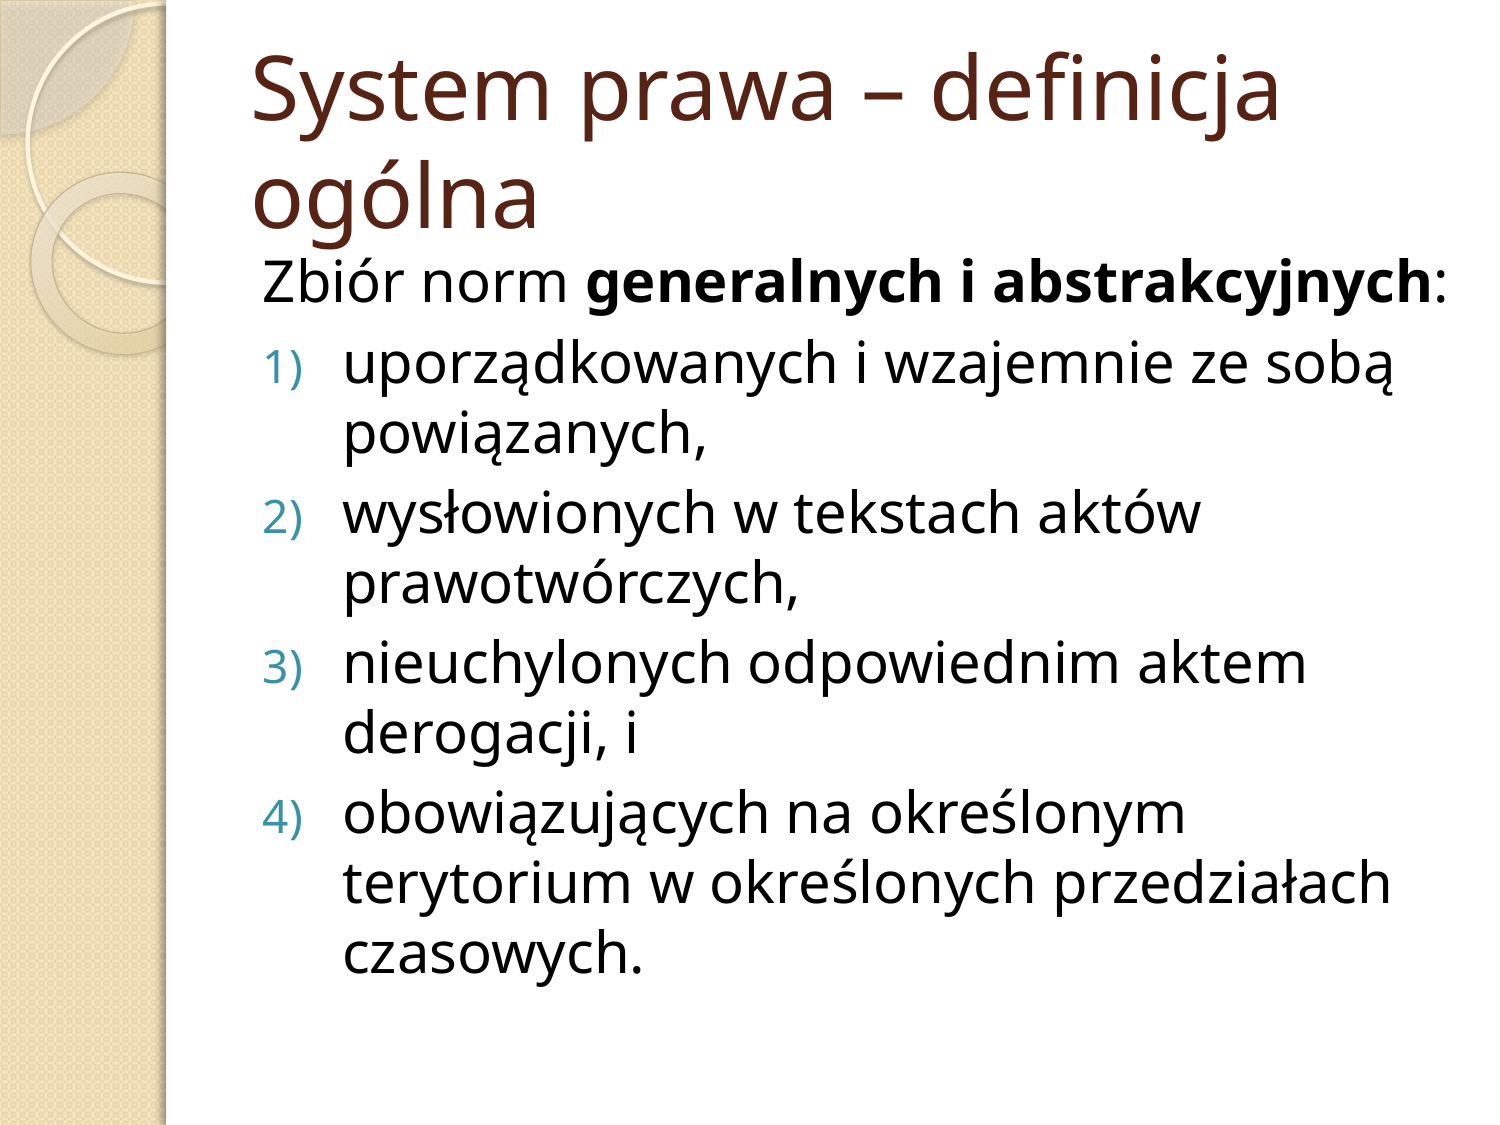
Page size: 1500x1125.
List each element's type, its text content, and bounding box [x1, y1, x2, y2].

list Zbiór norm generalnych i abstrakcyjnych: uporządkowanych i wzajemnie ze sobą powiązanych, wysłowionych w tekstach aktów prawotwórczych, nieuchylonych odpowiednim aktem derogacji, i obowiązujących na określonym terytorium w określonych przedziałach czasowych. [235, 237, 1466, 1025]
title System prawa – definicja ogólna [235, 45, 1466, 233]
